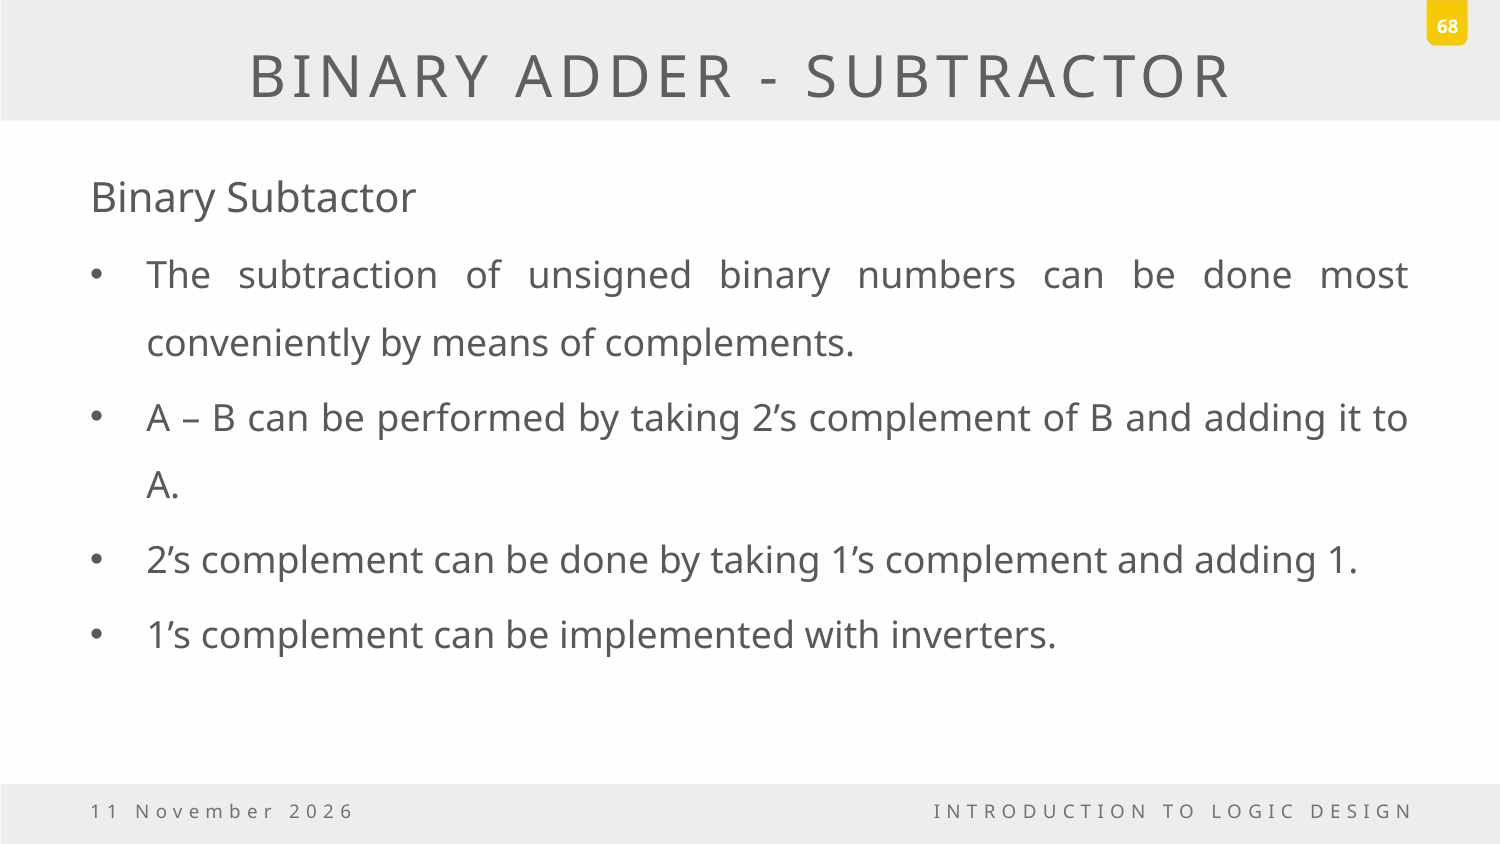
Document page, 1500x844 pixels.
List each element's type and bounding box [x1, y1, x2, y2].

footer [785, 790, 1425, 836]
slide_number [1411, 11, 1474, 44]
slide_number [75, 790, 425, 836]
picture [0, 0, 1500, 844]
title [75, 33, 1425, 115]
list [75, 138, 1425, 754]
